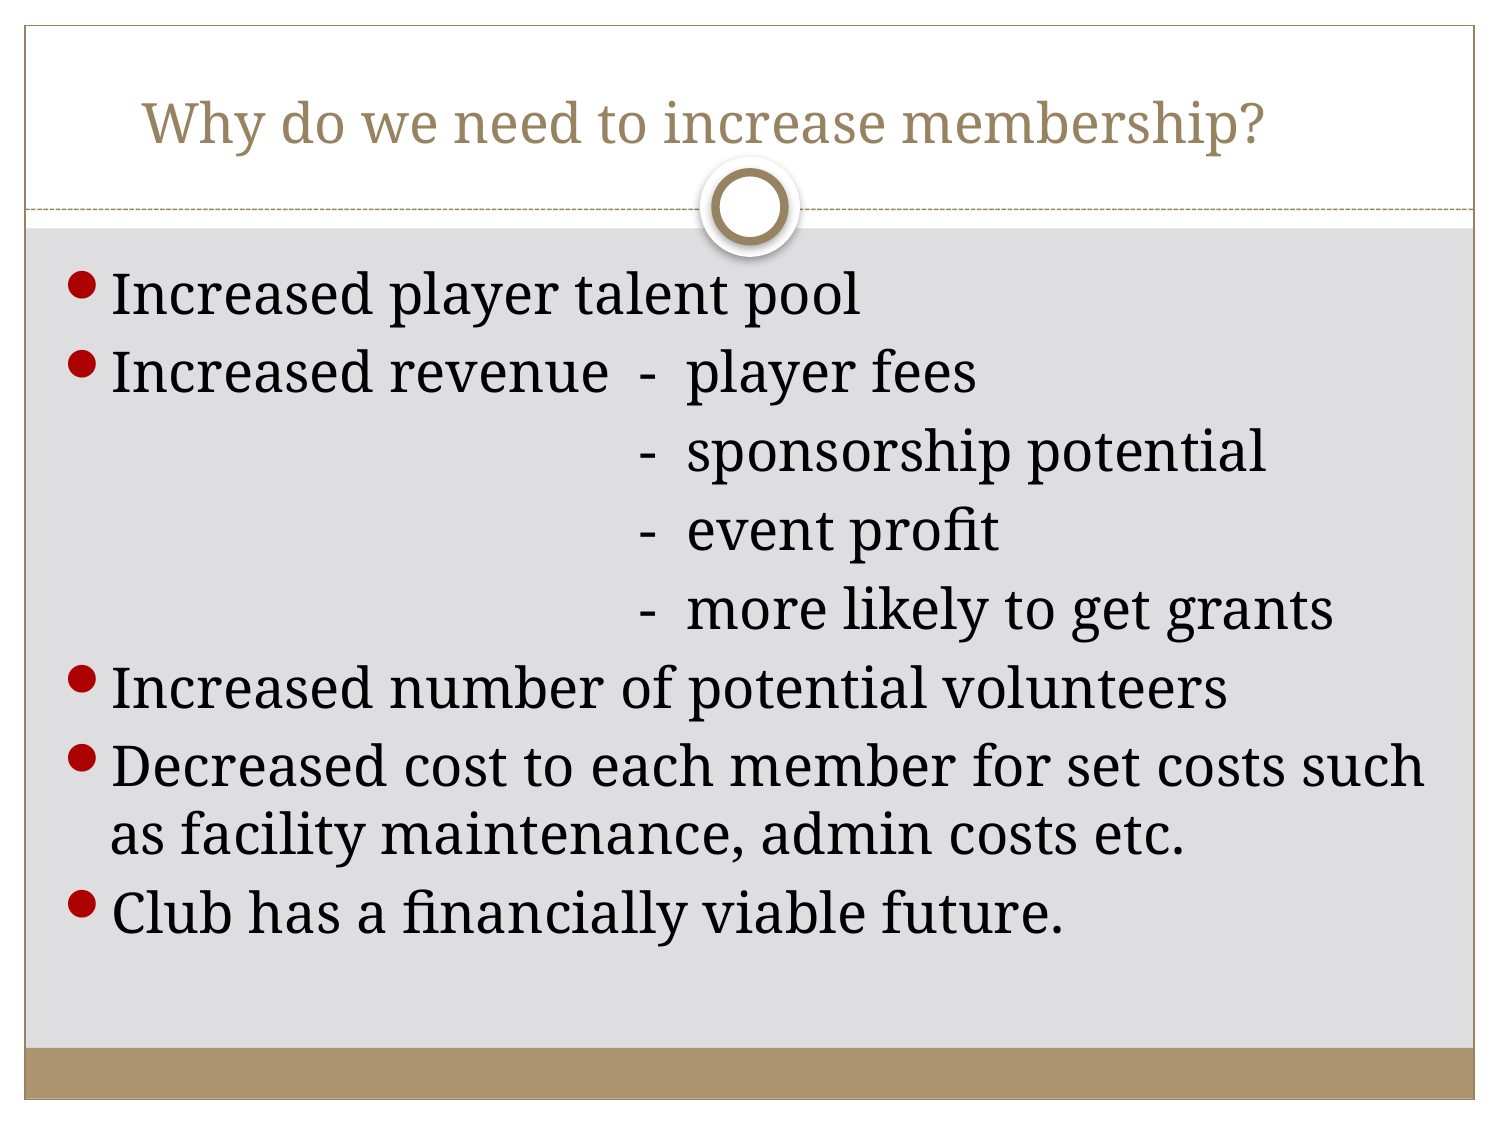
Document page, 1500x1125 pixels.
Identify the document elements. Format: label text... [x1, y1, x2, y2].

list Increased player talent pool Increased revenue - player fees - sponsorship potential - event profit - more likely to get grants Increased number of potential volunteers Decreased cost to each member for set costs such as facility maintenance, admin costs etc. Club has a financially viable future. [49, 250, 1445, 1001]
title Why do we need to increase membership? [49, 37, 1450, 162]
